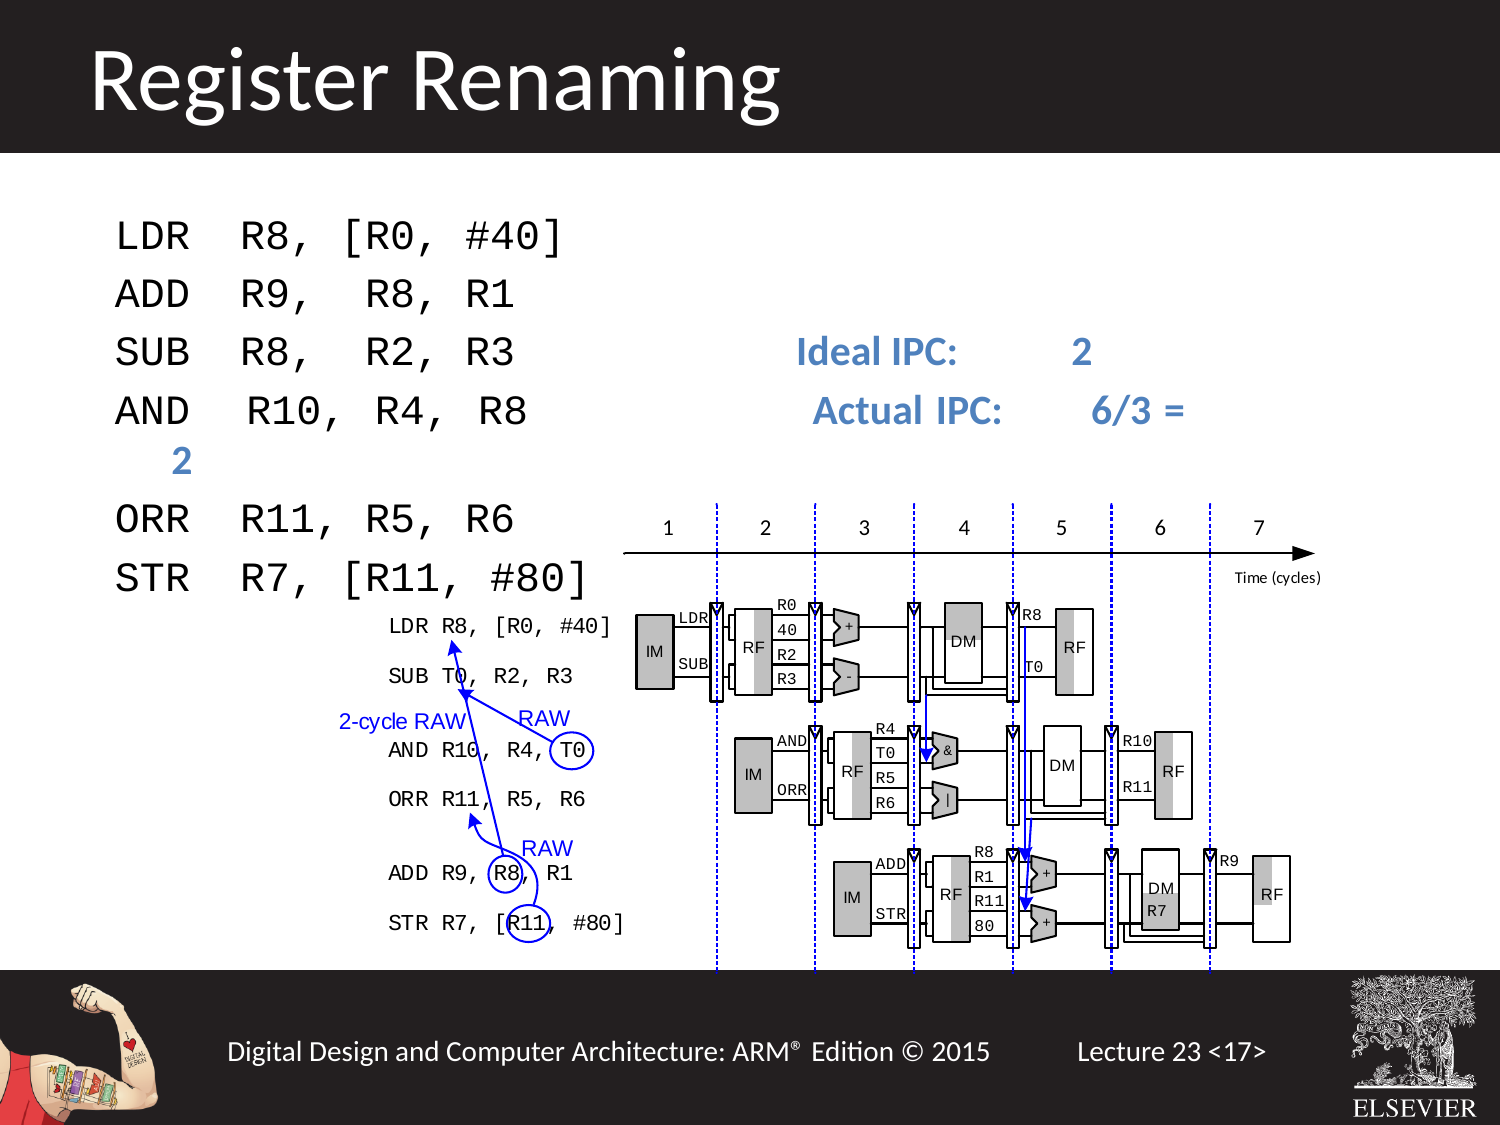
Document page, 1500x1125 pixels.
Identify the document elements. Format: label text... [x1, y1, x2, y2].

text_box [324, 499, 1331, 976]
text_box Register Renaming [75, 11, 1375, 136]
picture [0, 979, 163, 1125]
picture [1350, 974, 1477, 1117]
list LDR R8, [R0, #40] ADD R9, R8, R1 SUB R8, R2, R3 Ideal IPC: 2 AND R10, R4, R8 Actual IPC: 6/3 = 2 ORR R11, R5, R6 STR R7, [R11, #80] [99, 200, 1200, 1013]
